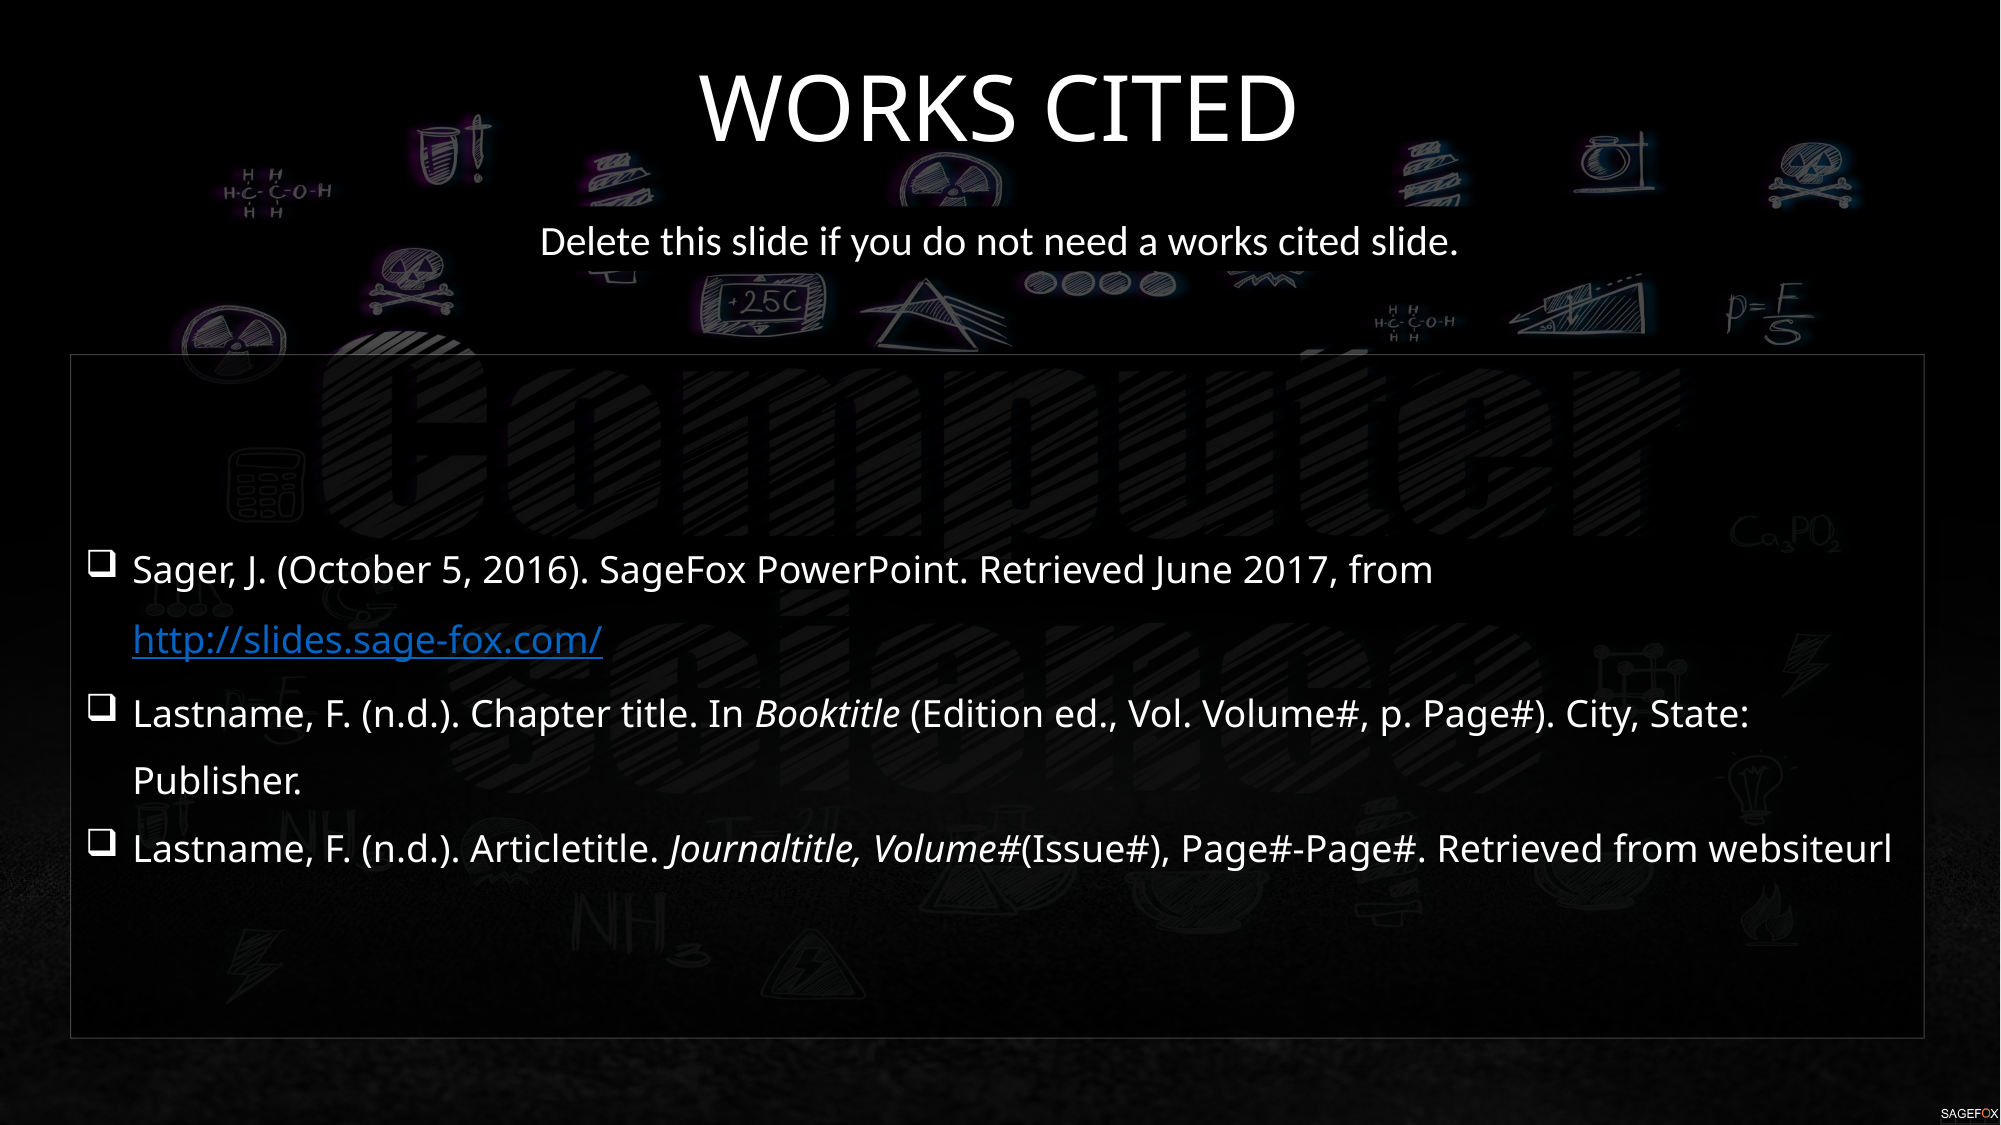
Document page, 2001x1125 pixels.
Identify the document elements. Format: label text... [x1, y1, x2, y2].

text_box Sager, J. (October 5, 2016). SageFox PowerPoint. Retrieved June 2017, from http://slides.sage-fox.com/ Lastname, F. (n.d.). Chapter title. In Booktitle (Edition ed., Vol. Volume#, p. Page#). City, State: Publisher. Lastname, F. (n.d.). Articletitle. Journaltitle, Volume#(Issue#), Page#-Page#. Retrieved from websiteurl [70, 354, 1925, 1039]
picture [0, 0, 2001, 1125]
text_box Delete this slide if you do not need a works cited slide. [472, 206, 1528, 272]
text_box WORKS CITED [548, 42, 1452, 167]
